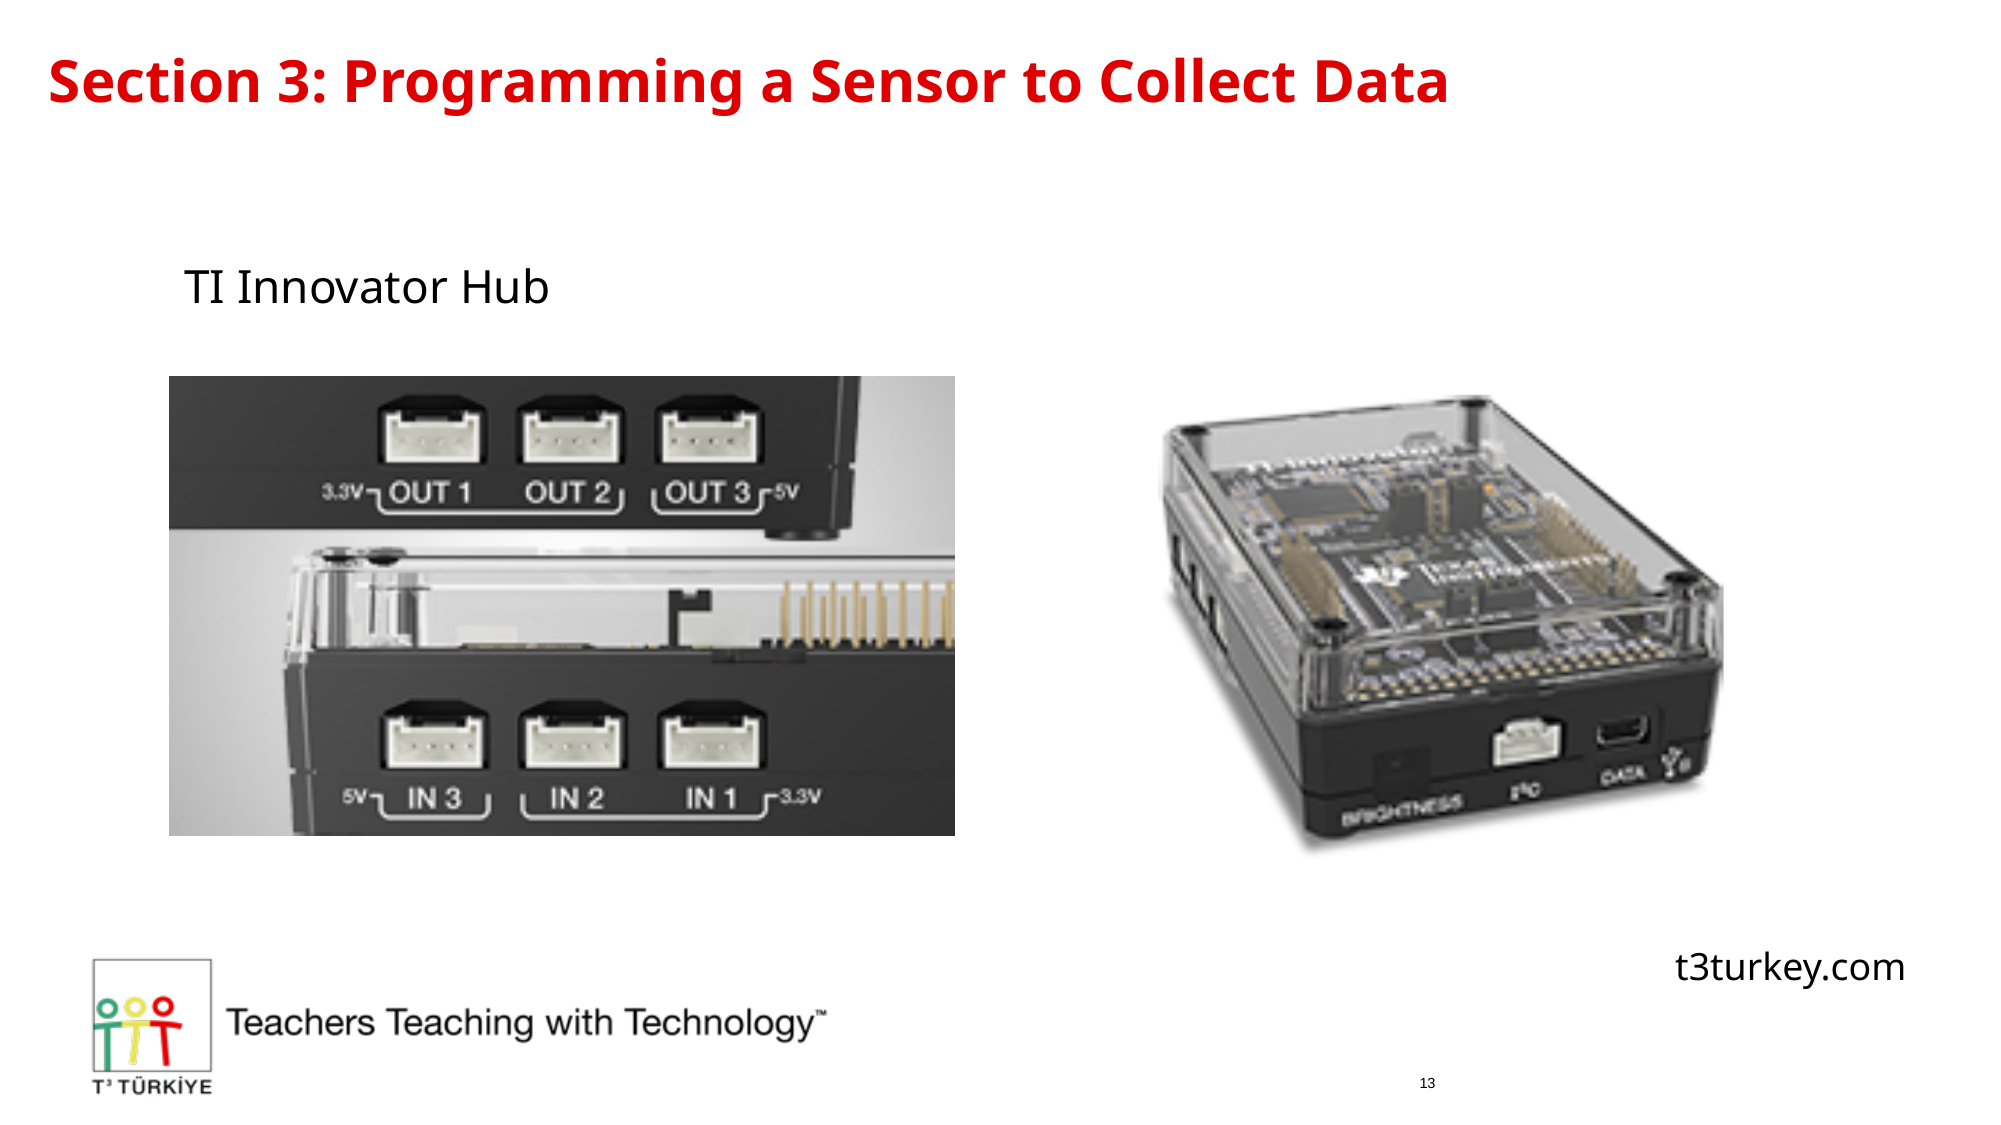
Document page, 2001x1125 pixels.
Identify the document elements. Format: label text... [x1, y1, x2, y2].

picture [65, 935, 853, 1116]
picture [1103, 218, 1785, 1125]
text_box Section 3: Programming a Sensor to Collect Data [33, 44, 2000, 151]
text_box TI Innovator Hub [169, 242, 1098, 328]
picture [168, 375, 955, 837]
slide_number ‹#› [0, 1068, 1098, 1125]
text_box t3turkey.com [1789, 935, 1936, 1041]
